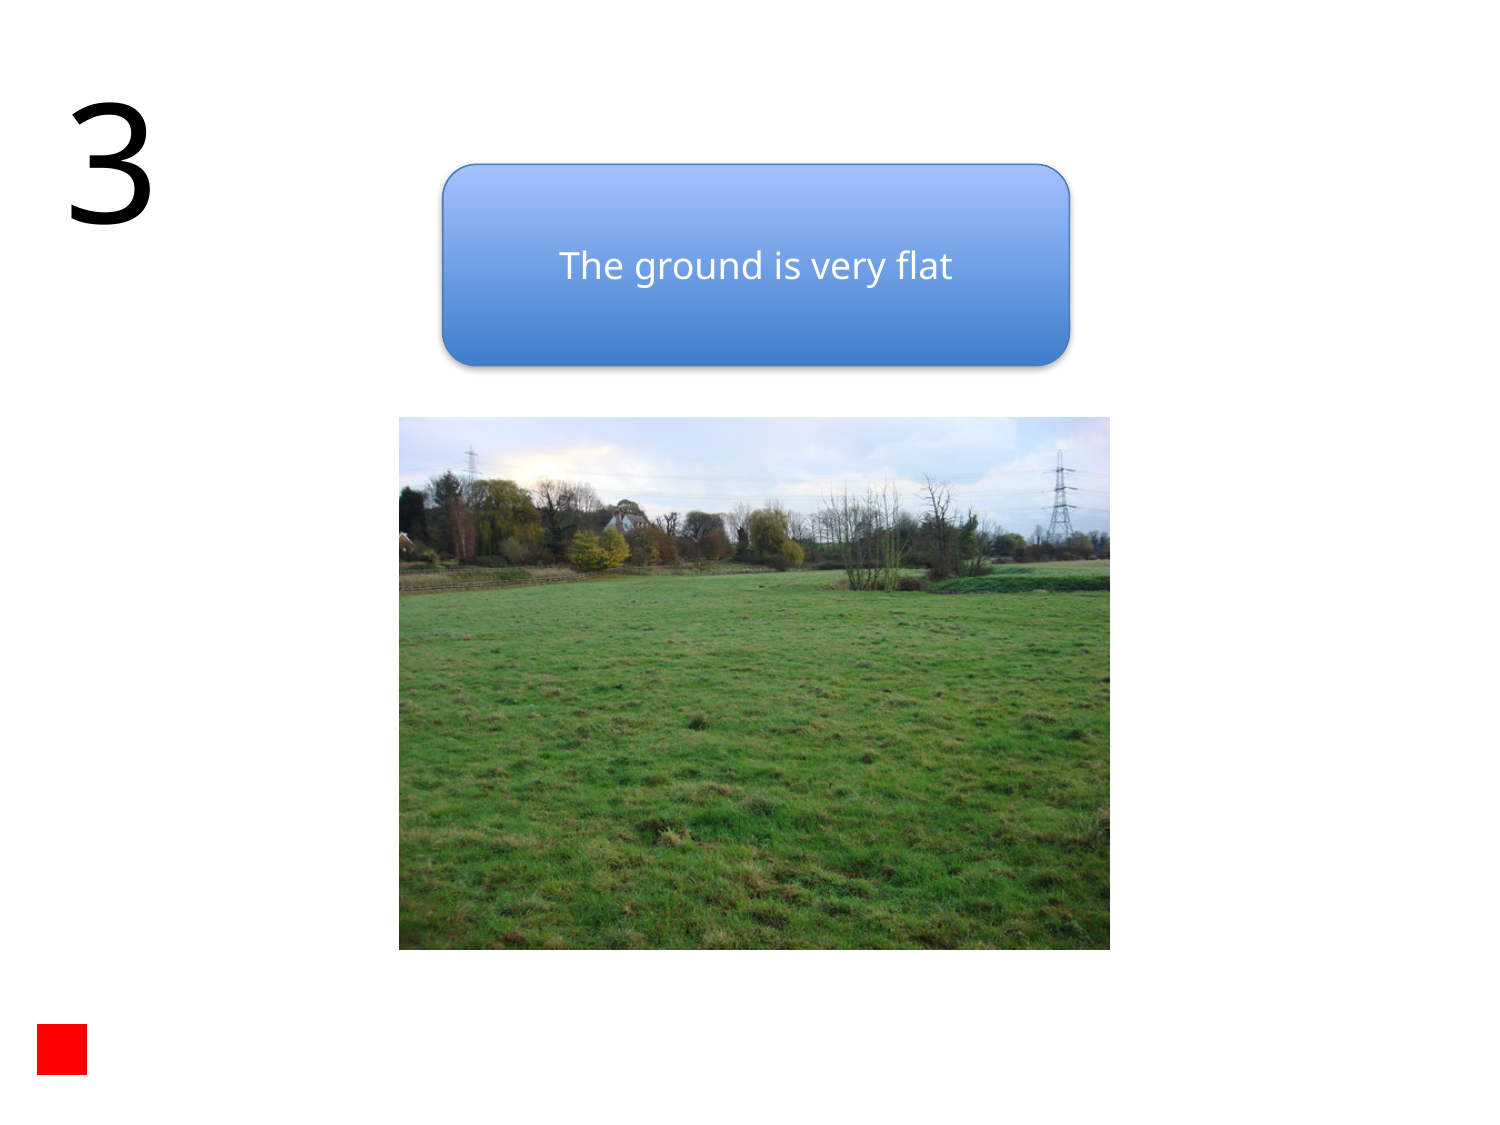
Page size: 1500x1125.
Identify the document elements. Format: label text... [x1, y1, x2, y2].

picture [37, 1012, 101, 1076]
text_box 3 [50, 49, 150, 265]
picture [399, 416, 1110, 950]
text_box The ground is very flat [441, 163, 1071, 367]
